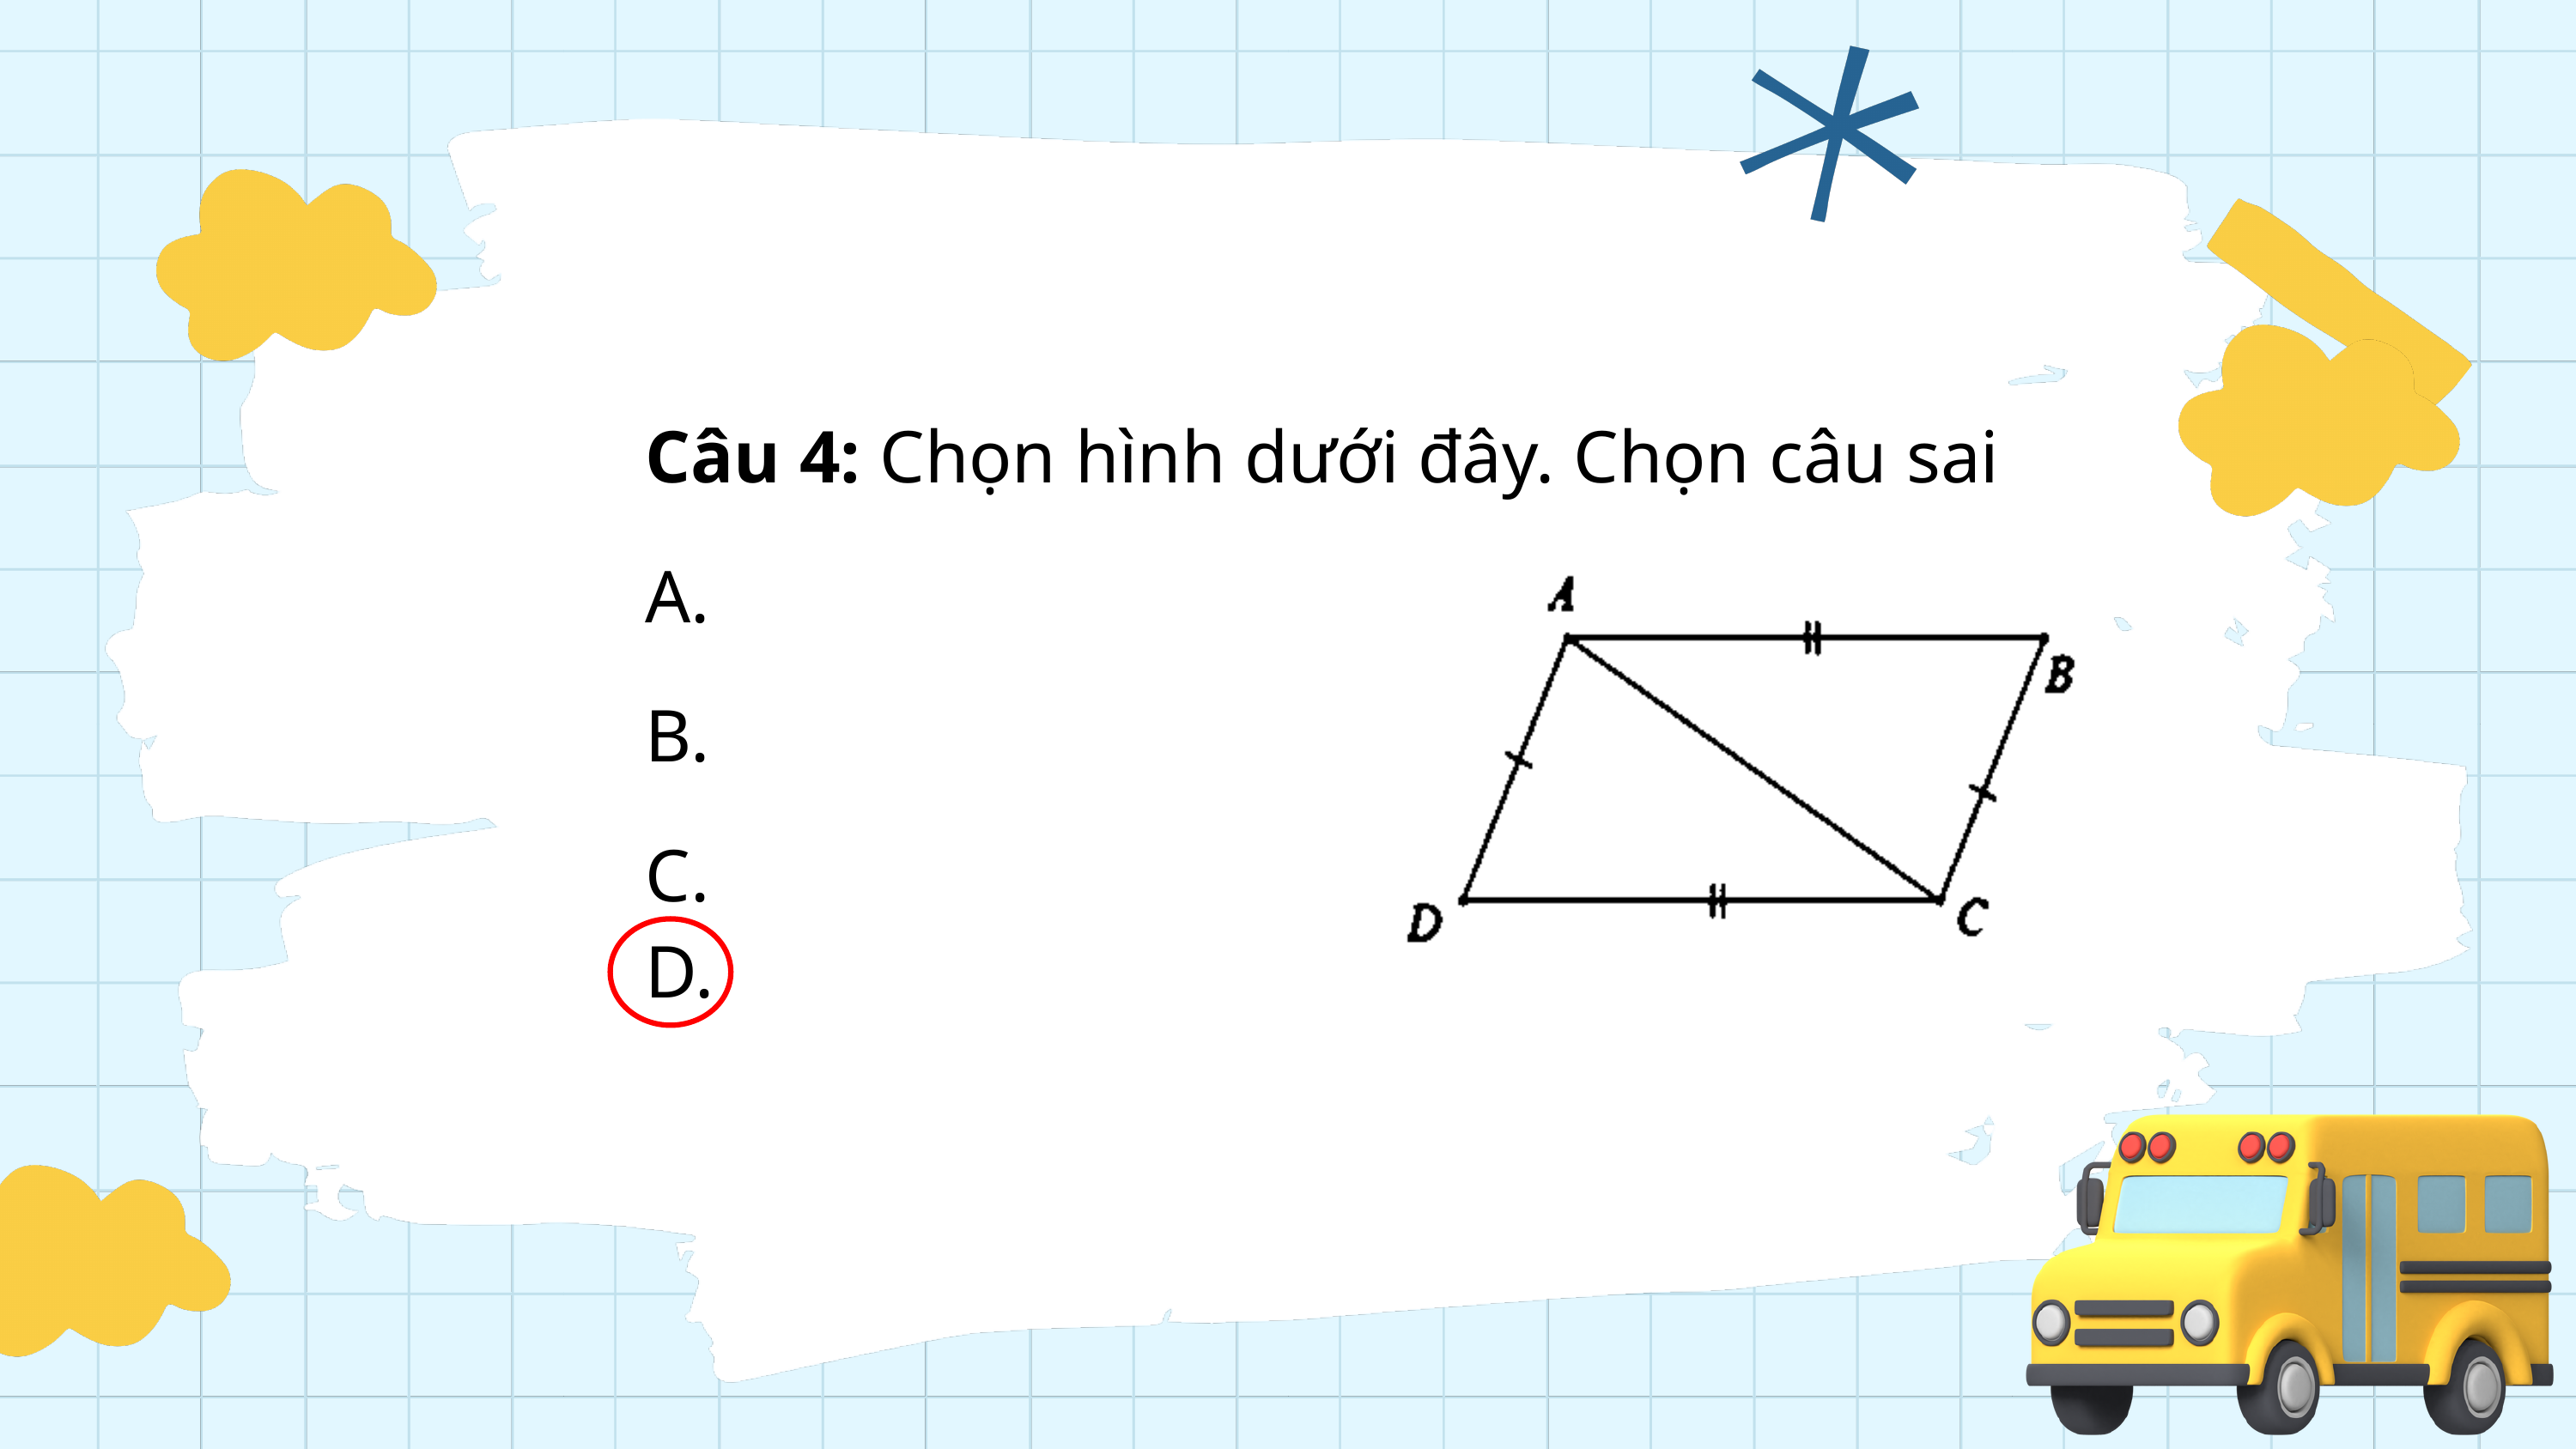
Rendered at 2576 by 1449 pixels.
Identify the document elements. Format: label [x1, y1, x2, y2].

text_box [0, 0, 2576, 1449]
picture [0, 45, 2555, 1435]
